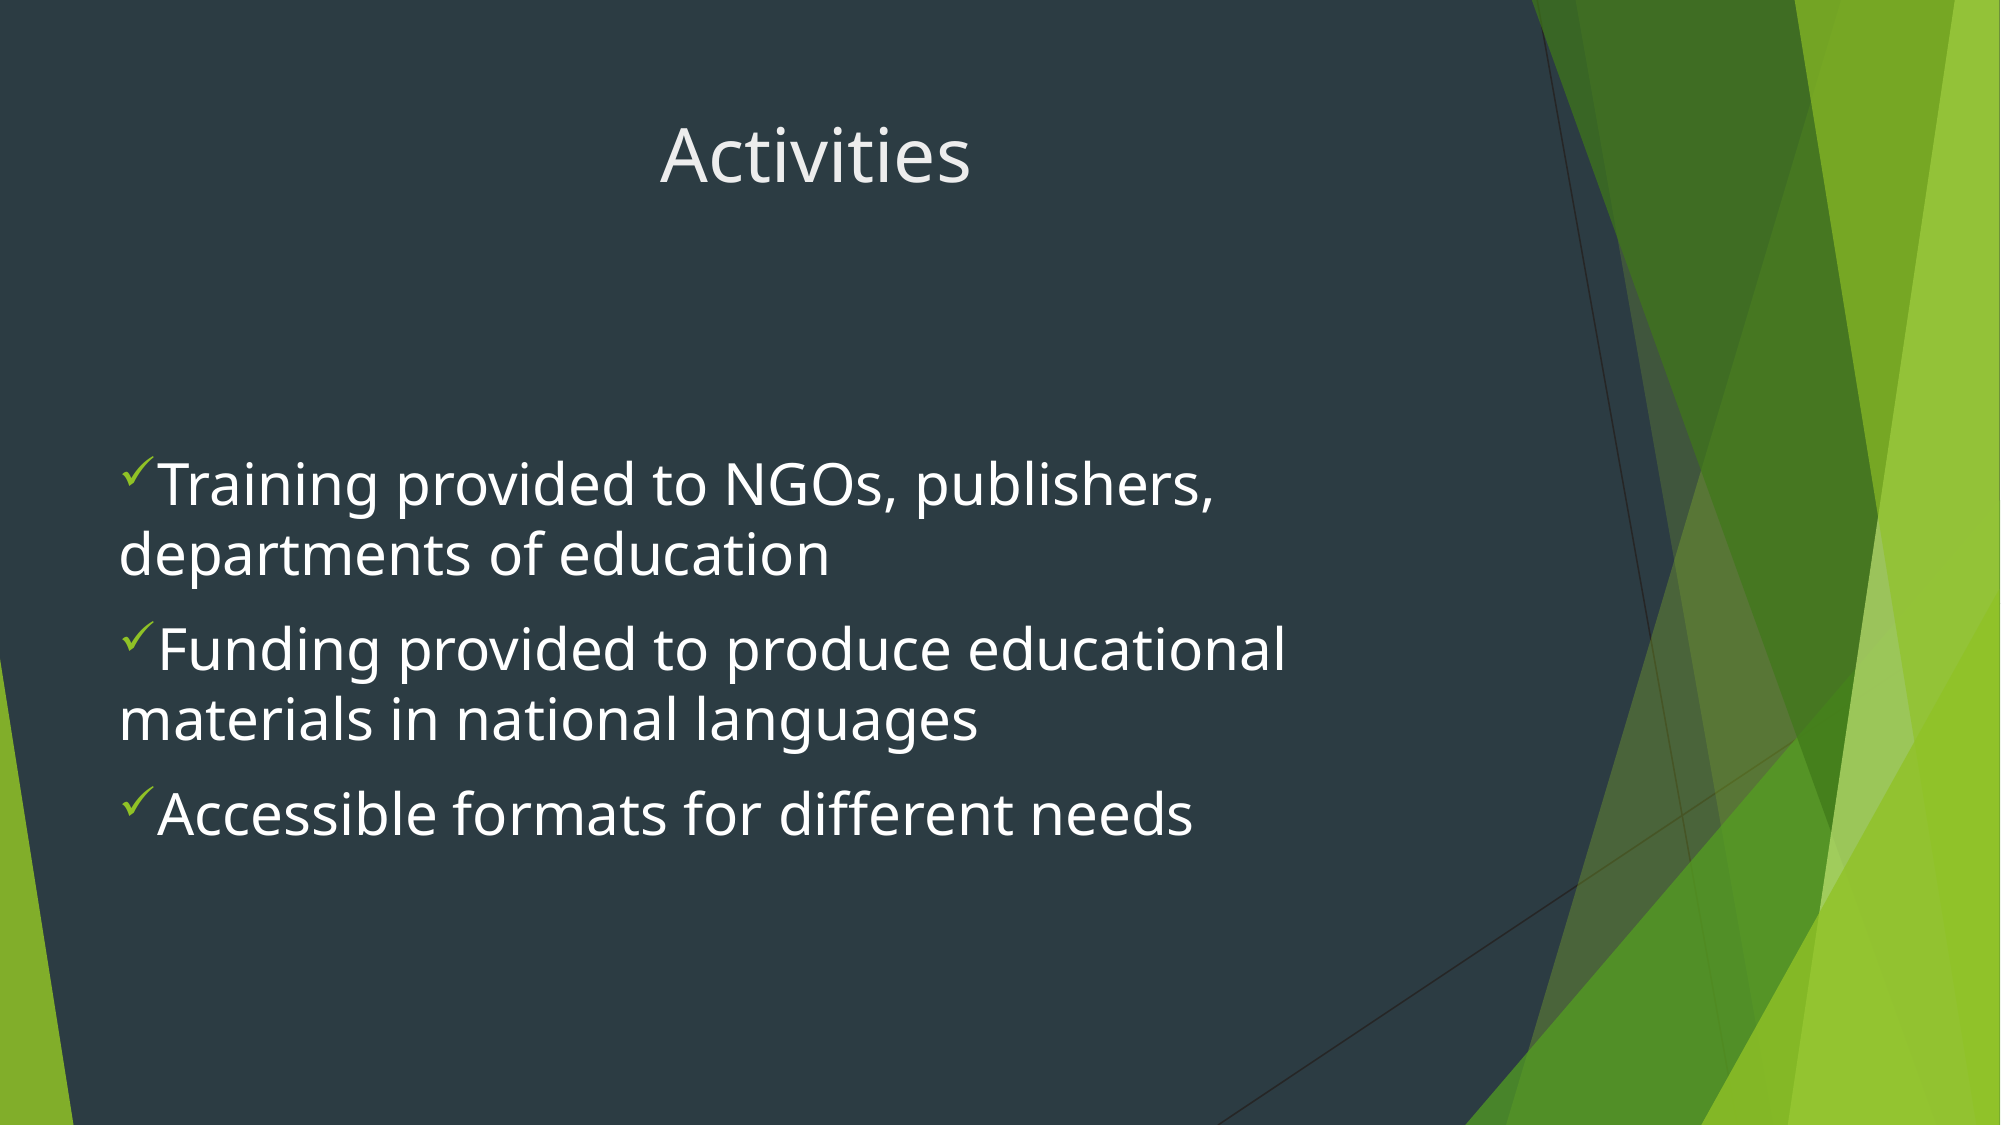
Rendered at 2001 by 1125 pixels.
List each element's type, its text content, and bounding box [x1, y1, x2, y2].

list Training provided to NGOs, publishers, departments of education Funding provided to produce educational materials in national languages Accessible formats for different needs [110, 353, 1522, 992]
title Activities [110, 99, 1522, 318]
